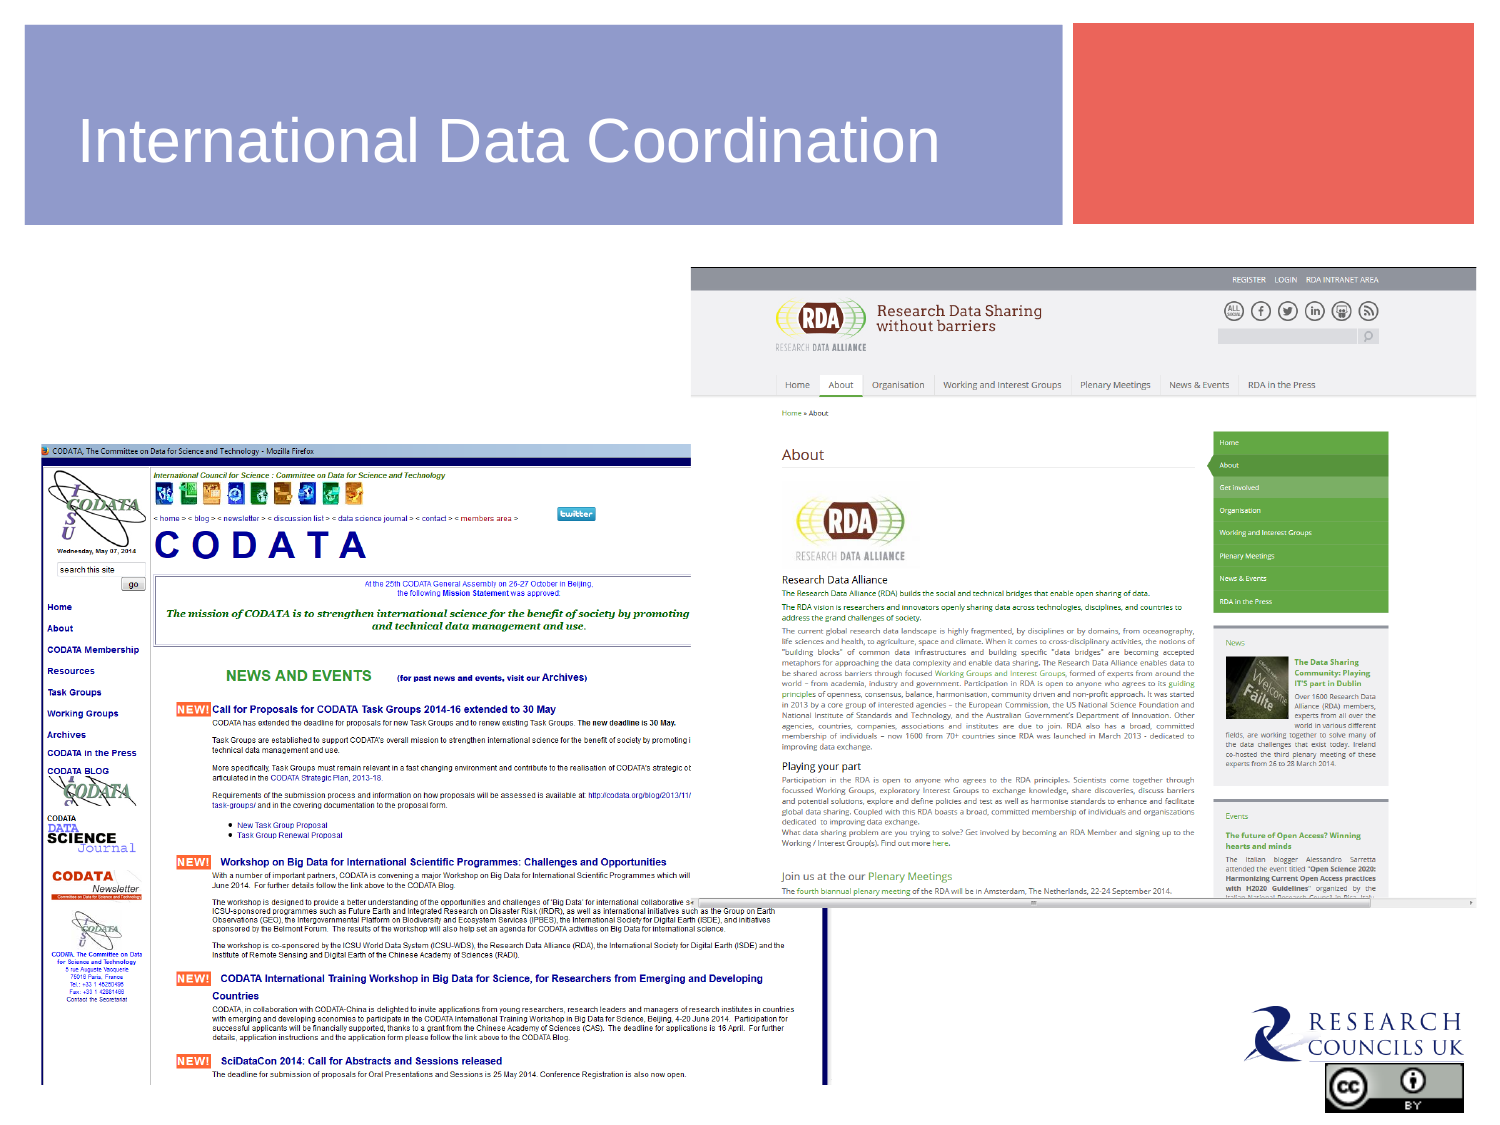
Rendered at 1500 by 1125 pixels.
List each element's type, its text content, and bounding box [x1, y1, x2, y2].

picture [1325, 1063, 1464, 1113]
picture [1240, 1006, 1464, 1062]
title International Data Coordination [62, 49, 1113, 226]
picture [40, 266, 1477, 1085]
